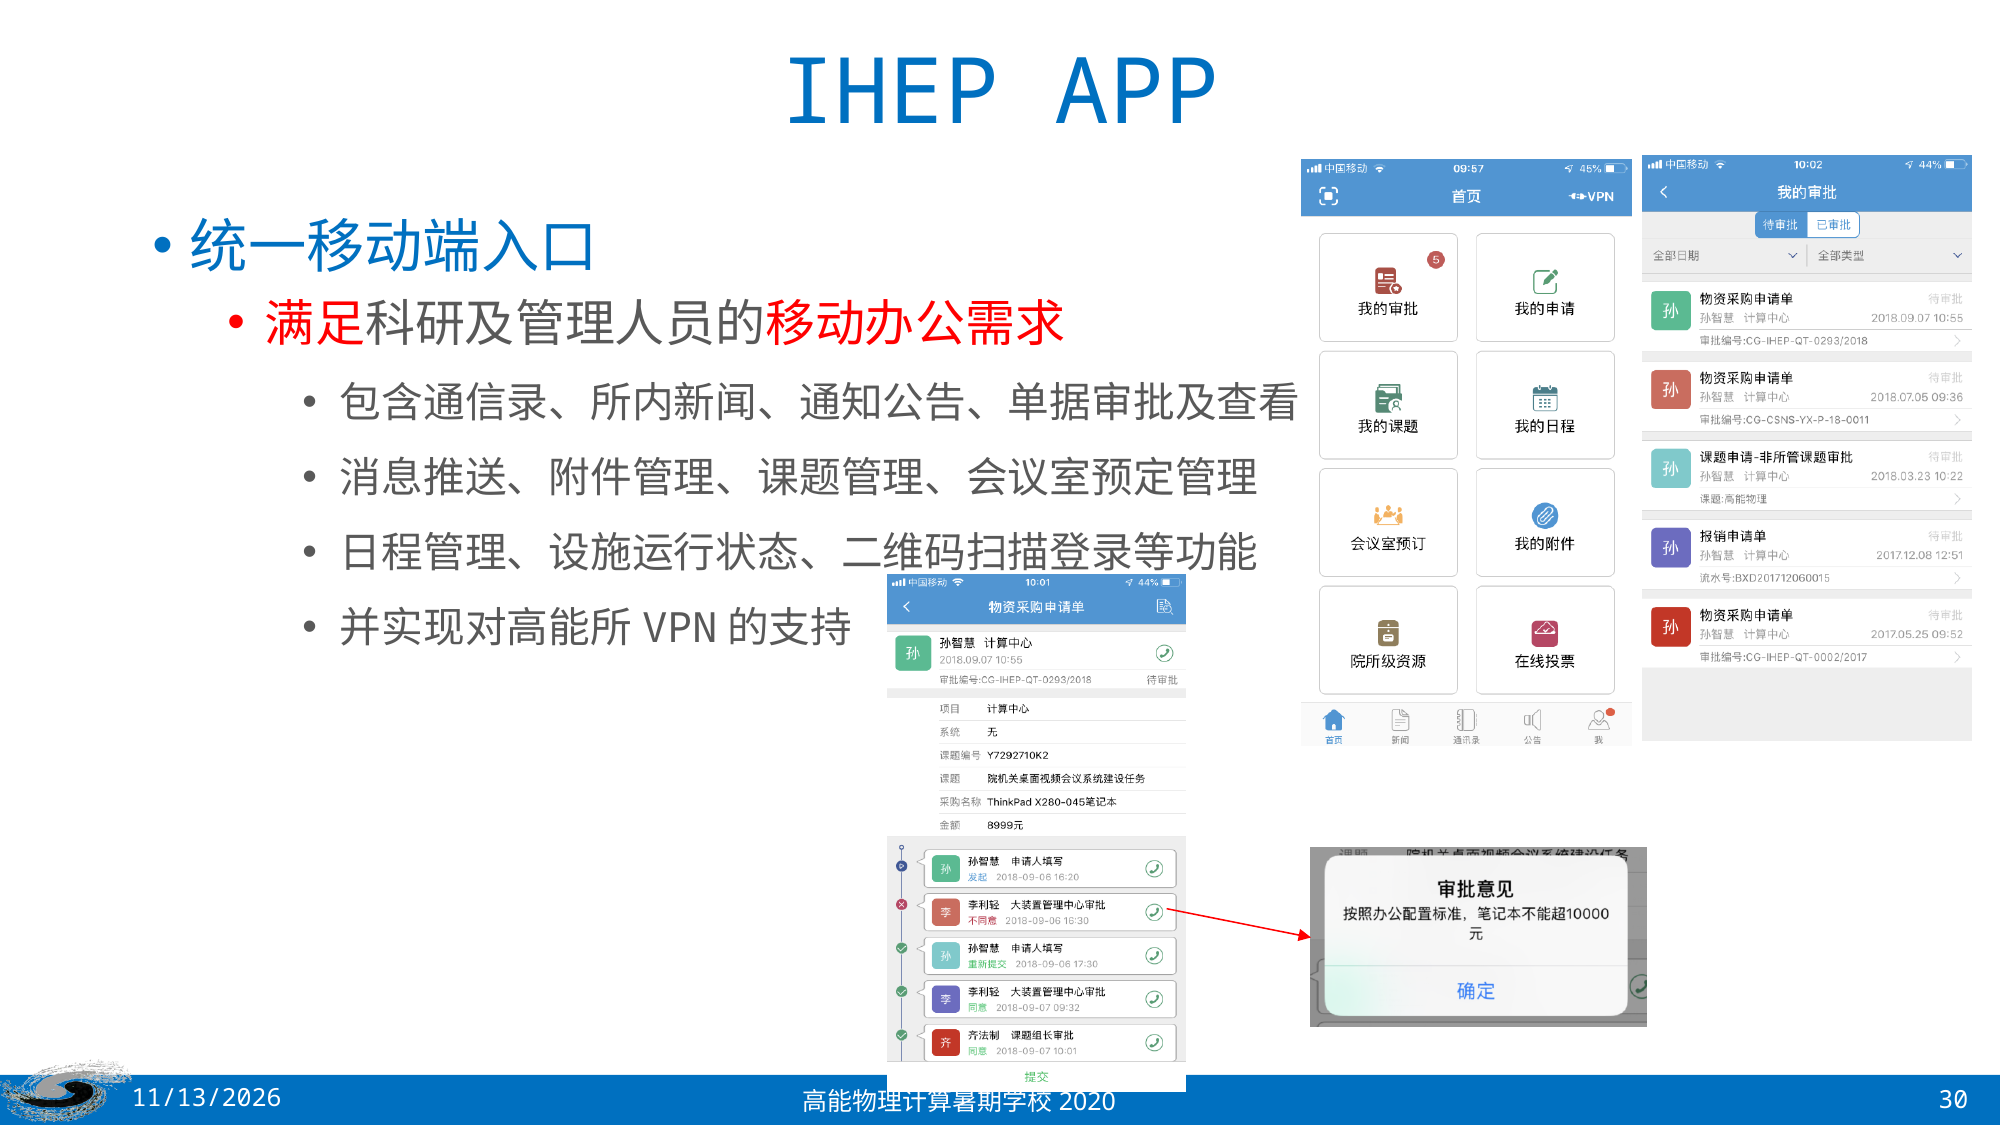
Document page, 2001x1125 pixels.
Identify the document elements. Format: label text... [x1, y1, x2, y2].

picture [1310, 847, 1647, 1027]
picture [1301, 159, 1632, 747]
slide_number 30 [1550, 1075, 1984, 1125]
list 统一移动端入口 满足科研及管理人员的移动办公需求 包含通信录、所内新闻、通知公告、单据审批及查看 消息推送、附件管理、课题管理、会议室预定管理 日程管理、设施运行状态、二维码扫描登录等功能 并实现对高能所VPN的支持 [137, 187, 1863, 1063]
footer 高能物理计算暑期学校2020 [618, 1074, 1300, 1125]
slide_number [116, 1074, 534, 1123]
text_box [1166, 908, 1311, 938]
picture [1641, 155, 1972, 741]
picture [887, 574, 1186, 1092]
title IHEP APP [137, 12, 1863, 175]
picture [0, 1059, 134, 1125]
